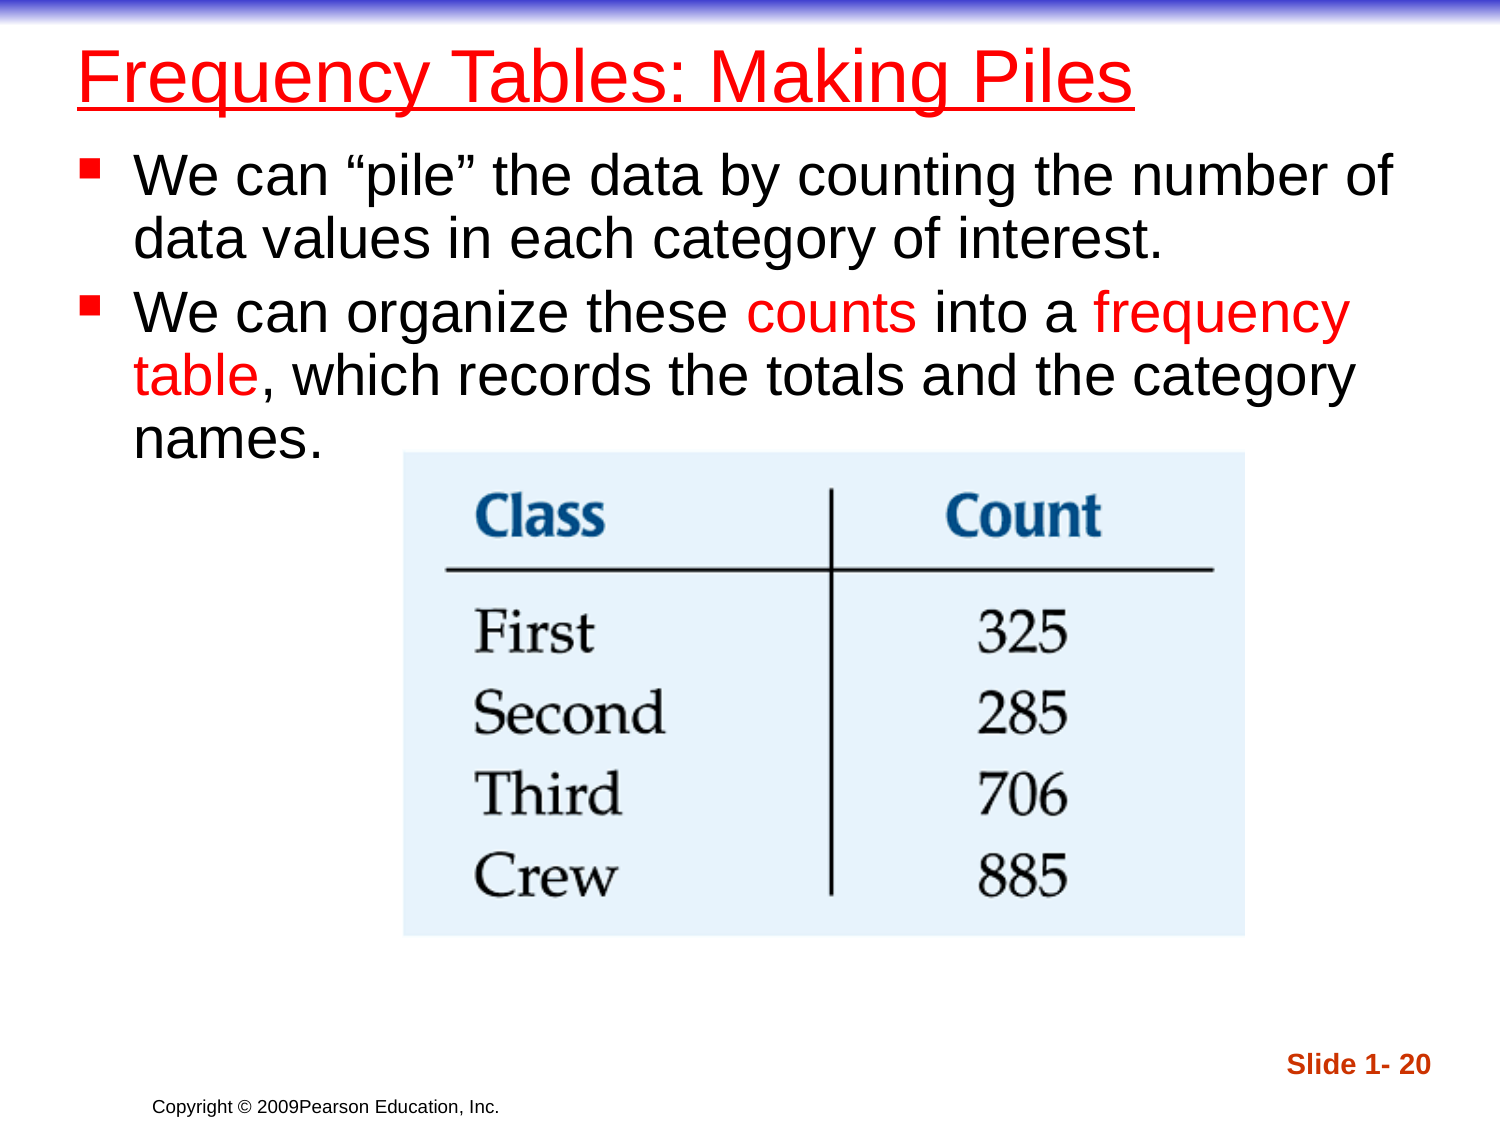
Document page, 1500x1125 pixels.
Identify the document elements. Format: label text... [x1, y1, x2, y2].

list We can “pile” the data by counting the number of data values in each category of interest. We can organize these counts into a frequency table, which records the totals and the category names. [61, 137, 1423, 888]
title Frequency Tables: Making Piles [61, 0, 1425, 126]
picture [402, 449, 1246, 938]
slide_number Slide 1- 20 [1134, 1012, 1447, 1088]
